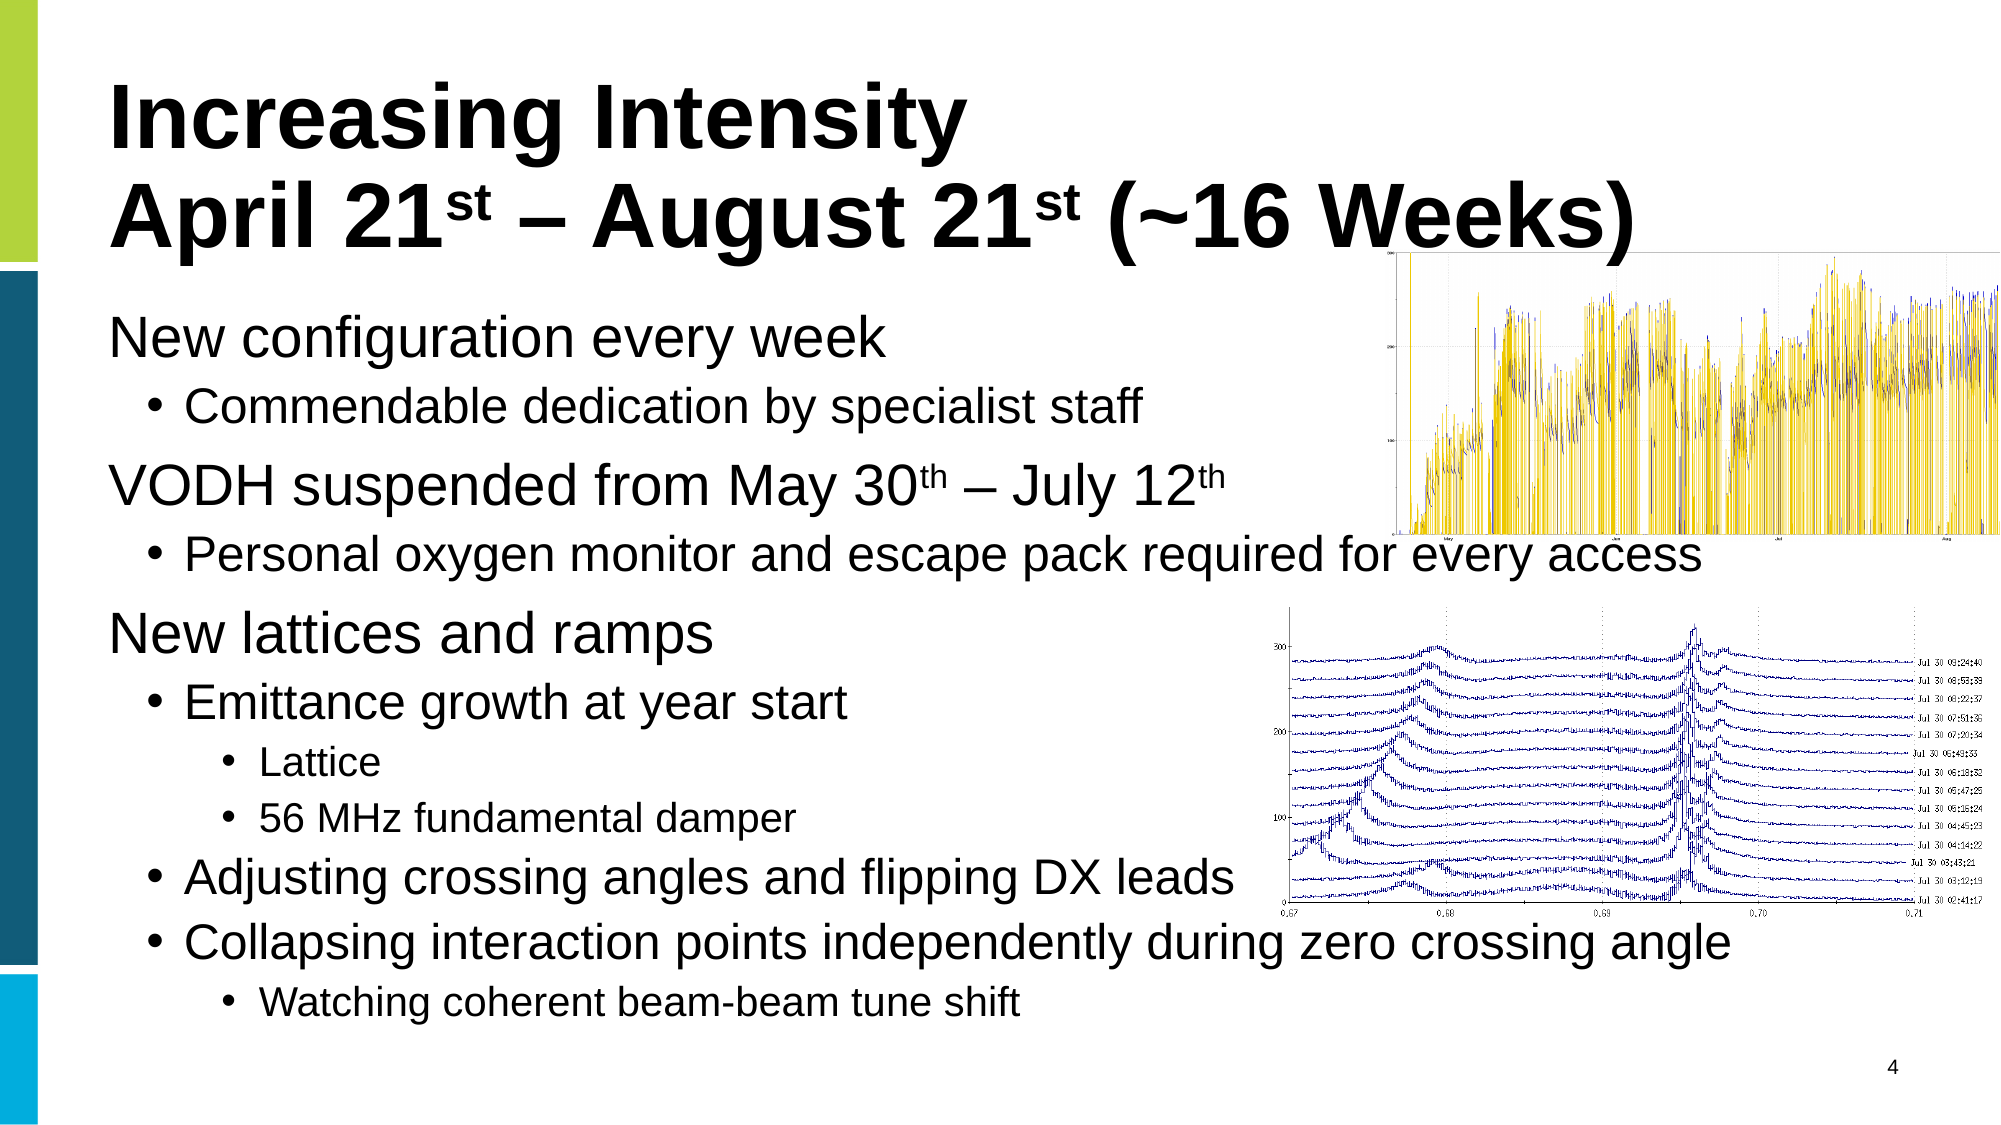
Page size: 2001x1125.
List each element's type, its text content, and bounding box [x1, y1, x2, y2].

text_box New configuration every week Commendable dedication by specialist staff VODH suspended from May 30th – July 12th Personal oxygen monitor and escape pack required for every access New lattices and ramps Emittance growth at year start Lattice 56 MHz fundamental damper Adjusting crossing angles and flipping DX leads Collapsing interaction points independently during zero crossing angle Watching coherent beam-beam tune shift [93, 299, 1908, 1125]
title Increasing Intensity April 21st – August 21st (~16 Weeks) [93, 59, 1907, 278]
picture [0, 0, 2001, 1125]
